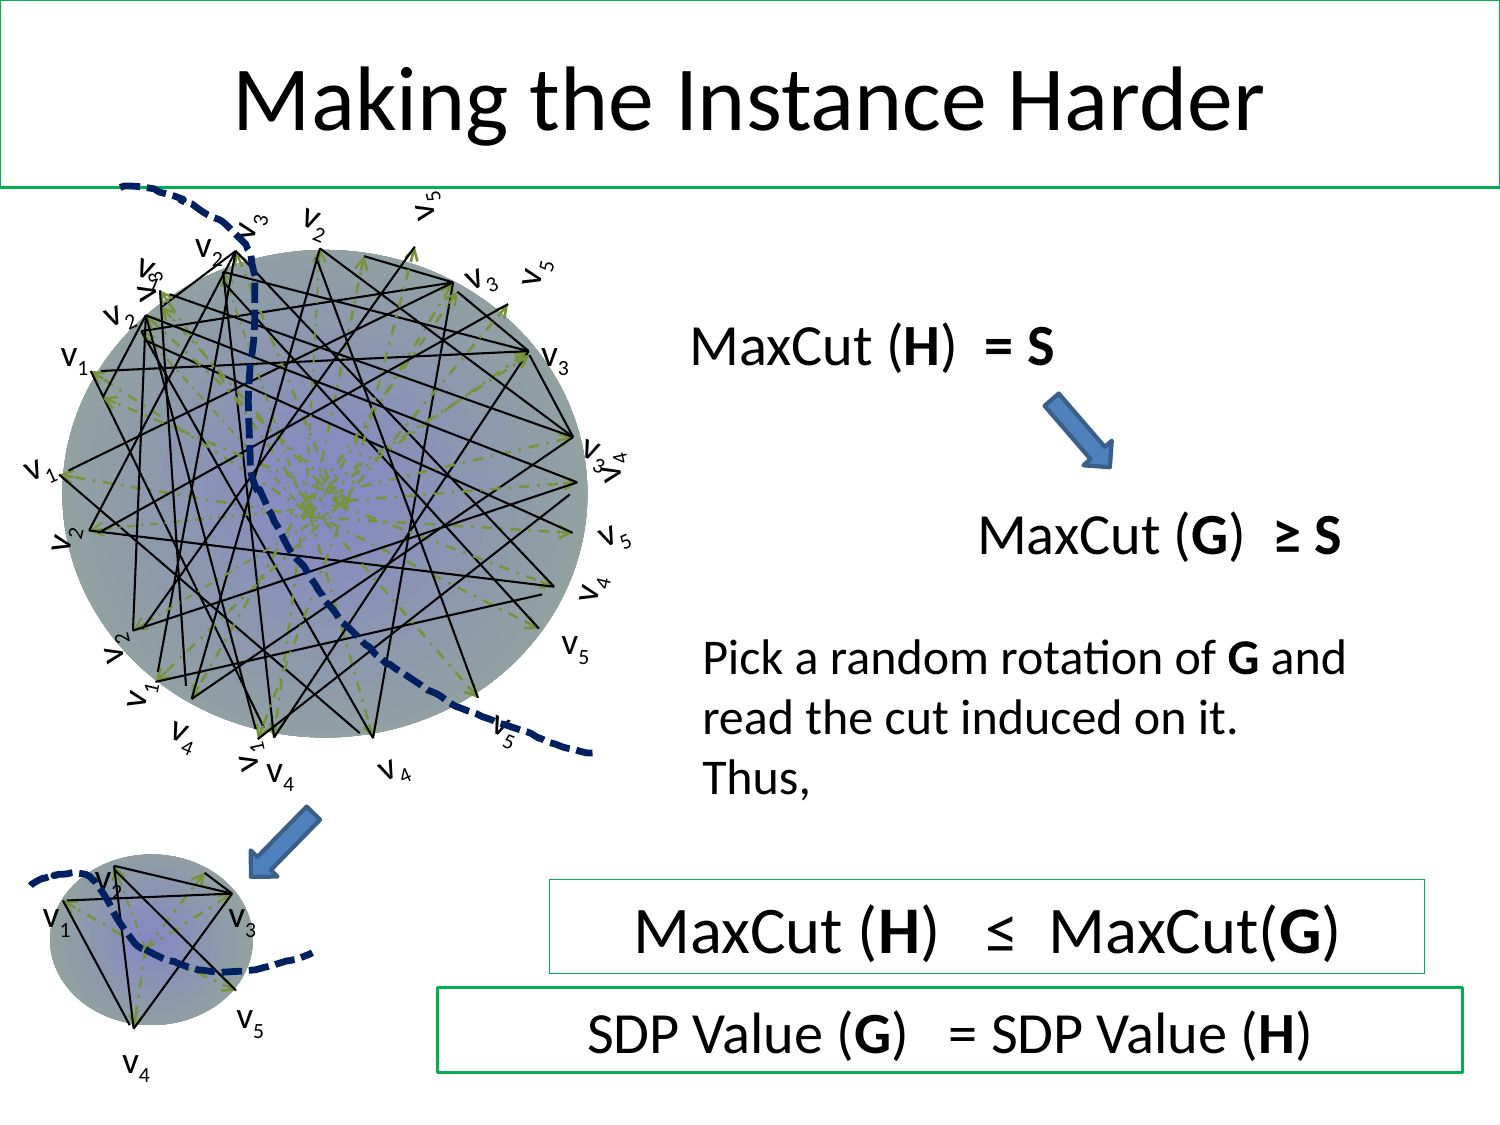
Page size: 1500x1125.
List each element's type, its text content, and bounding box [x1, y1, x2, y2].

text_box [29, 878, 41, 889]
text_box [263, 940, 313, 969]
text_box Pick a random rotation of G and read the cut induced on it. Thus, [687, 617, 1400, 873]
text_box MaxCut (H) ≤ MaxCut(G) [549, 879, 1425, 974]
text_box [119, 185, 167, 193]
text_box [53, 770, 604, 784]
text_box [58, 196, 609, 770]
text_box [262, 804, 323, 879]
text_box MaxCut (G) ≥ S [962, 489, 1463, 574]
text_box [46, 844, 260, 1046]
title Making the Instance Harder [0, 0, 1500, 188]
text_box [1042, 391, 1114, 470]
text_box SDP Value (G) = SDP Value (H) [437, 987, 1463, 1073]
text_box MaxCut (H) = S [675, 299, 1150, 385]
